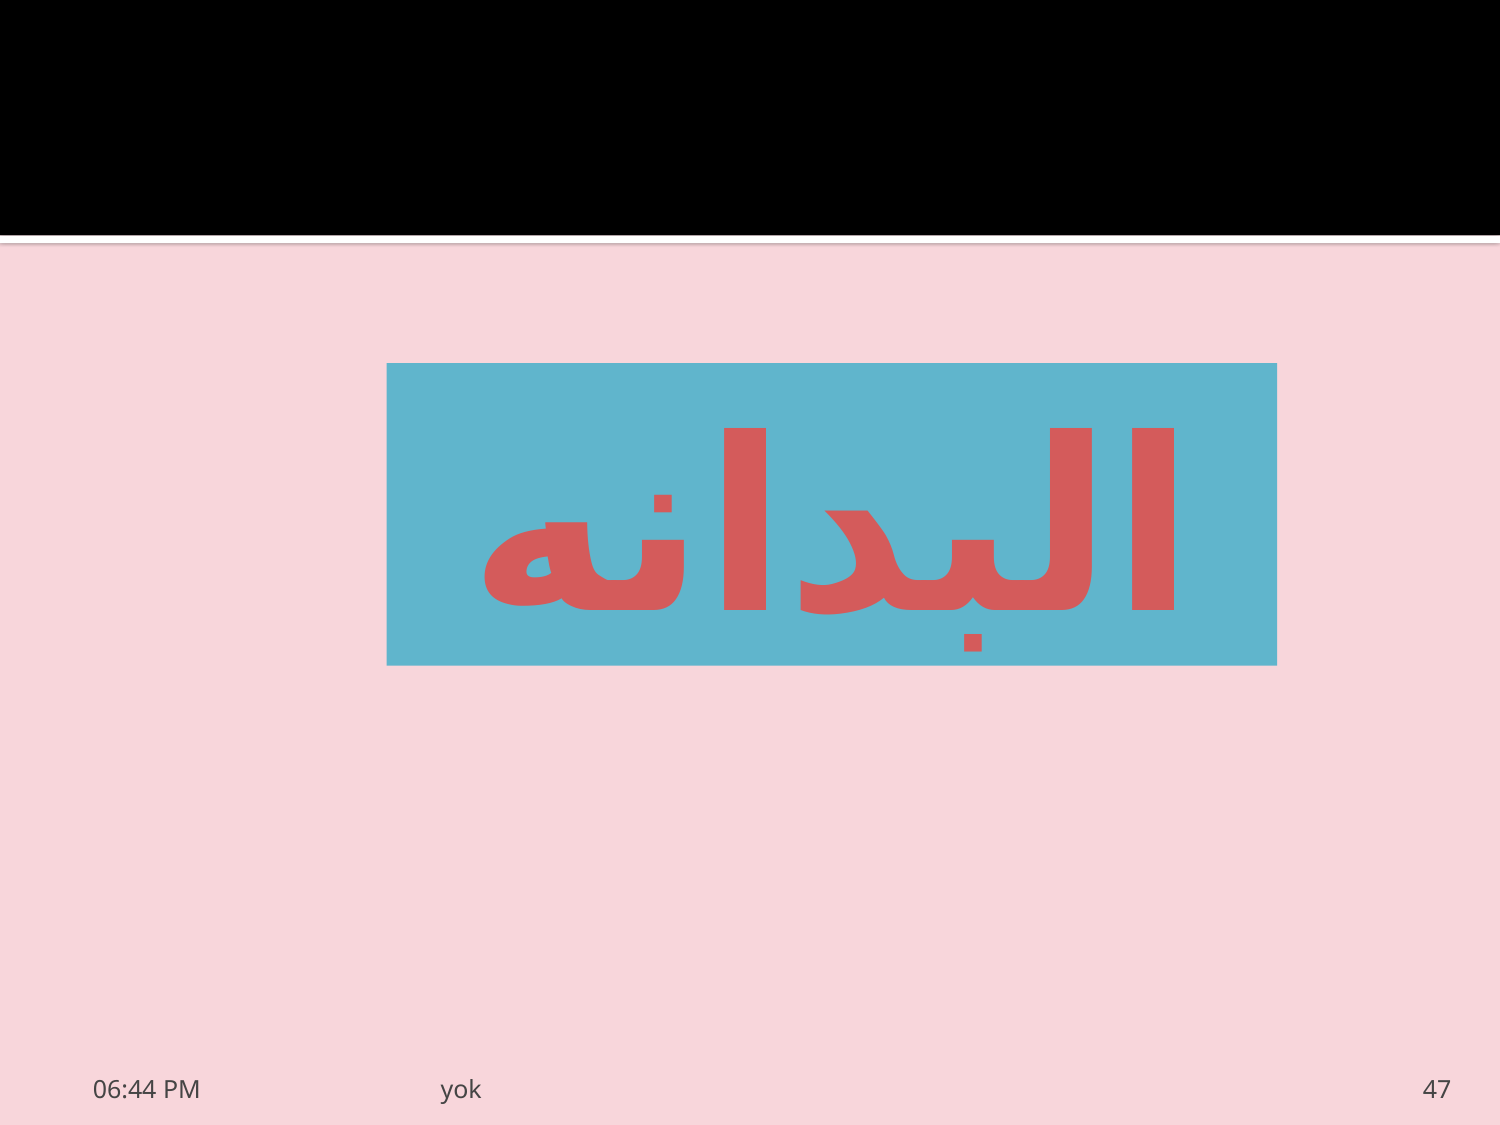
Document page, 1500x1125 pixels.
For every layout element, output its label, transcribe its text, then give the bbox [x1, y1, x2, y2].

slide_number 47 [1345, 1062, 1467, 1108]
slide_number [75, 1062, 425, 1108]
footer yok [433, 1062, 1337, 1108]
text_box البدانه [386, 363, 1278, 666]
